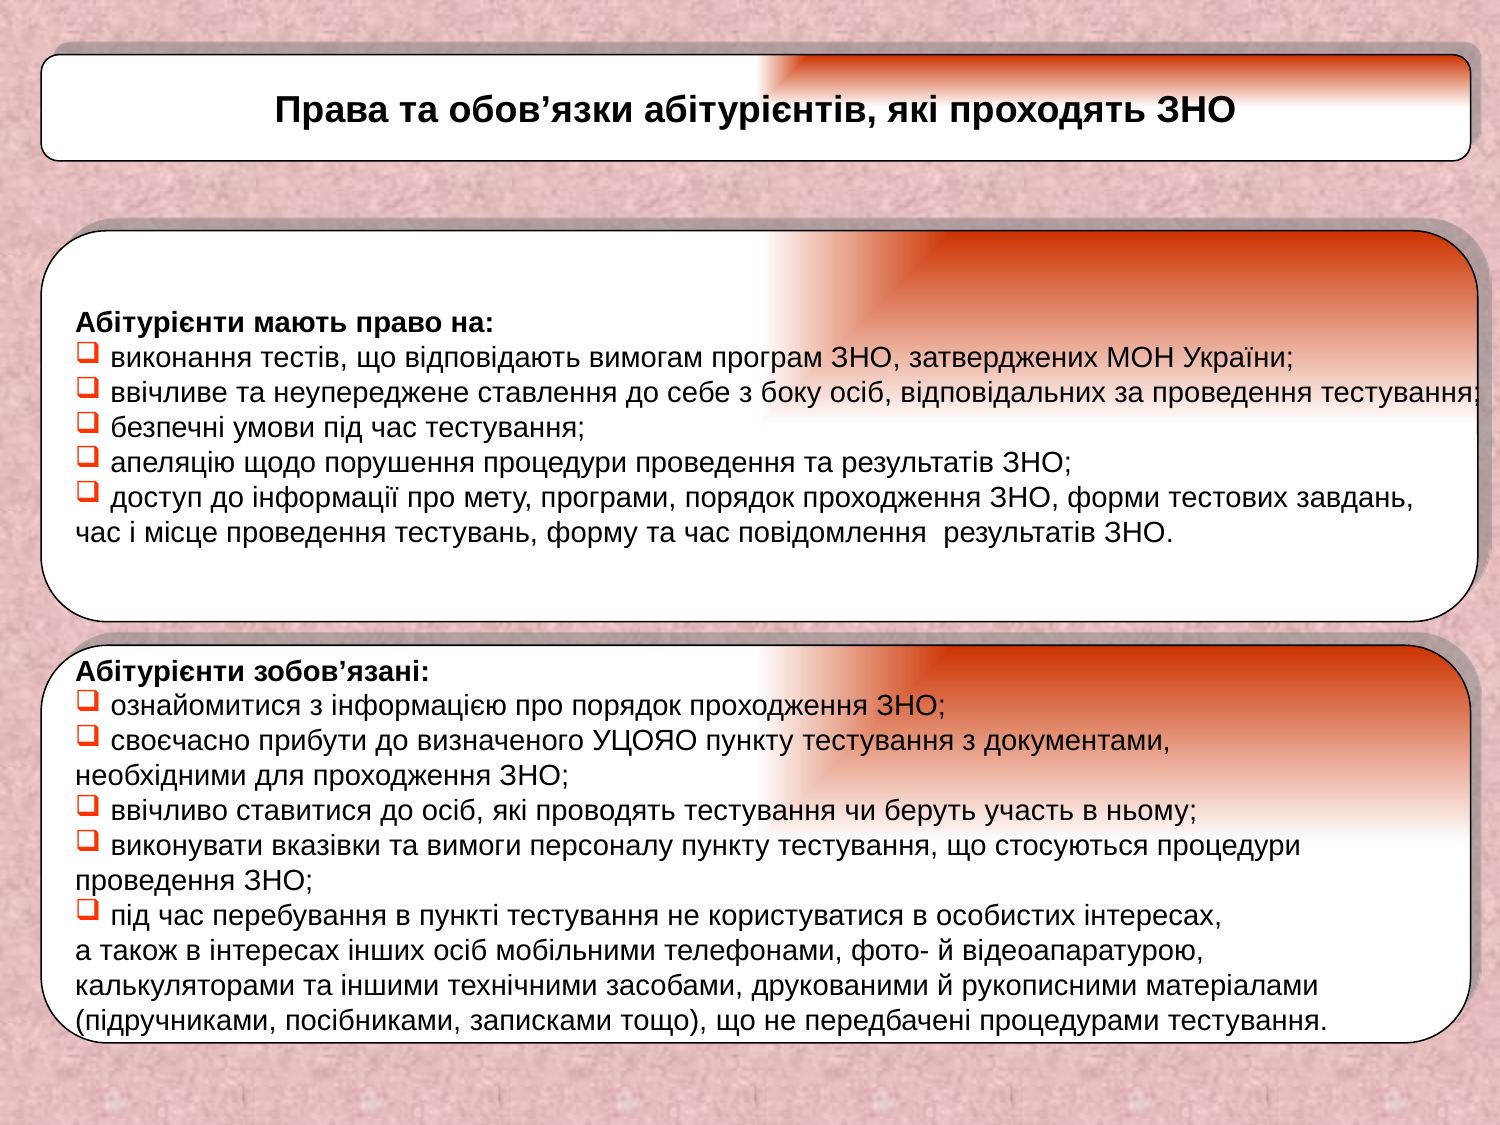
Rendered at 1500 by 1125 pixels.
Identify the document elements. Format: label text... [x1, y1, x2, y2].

text_box Права та обов’язки абітурієнтів, які проходять ЗНО [41, 54, 1471, 161]
text_box Абітурієнти зобов’язані: ознайомитися з інформацією про порядок проходження ЗНО; своєчасно прибути до визначеного УЦОЯО пункту тестування з документами, необхідними для проходження ЗНО; ввічливо ставитися до осіб, які проводять тестування чи беруть участь в ньому; виконувати вказівки та вимоги персоналу пункту тестування, що стосуються процедури проведення ЗНО; під час перебування в пункті тестування не користуватися в особистих інтересах, а також в інтересах інших осіб мобільними телефонами, фото- й відеоапаратурою, калькуляторами та іншими технічними засобами, друкованими й рукописними матеріалами (підручниками, посібниками, записками тощо), що не передбачені процедурами тестування. [41, 645, 1471, 1043]
text_box Абітурієнти мають право на: виконання тестів, що відповідають вимогам програм ЗНО, затверджених МОН України; ввічливе та неупереджене ставлення до себе з боку осіб, відповідальних за проведення тестування; безпечні умови під час тестування; апеляцію щодо порушення процедури проведення та результатів ЗНО; доступ до інформації про мету, програми, порядок проходження ЗНО, форми тестових завдань, час і місце проведення тестувань, форму та час повідомлення результатів ЗНО. [41, 230, 1478, 622]
picture [0, 0, 1500, 1125]
